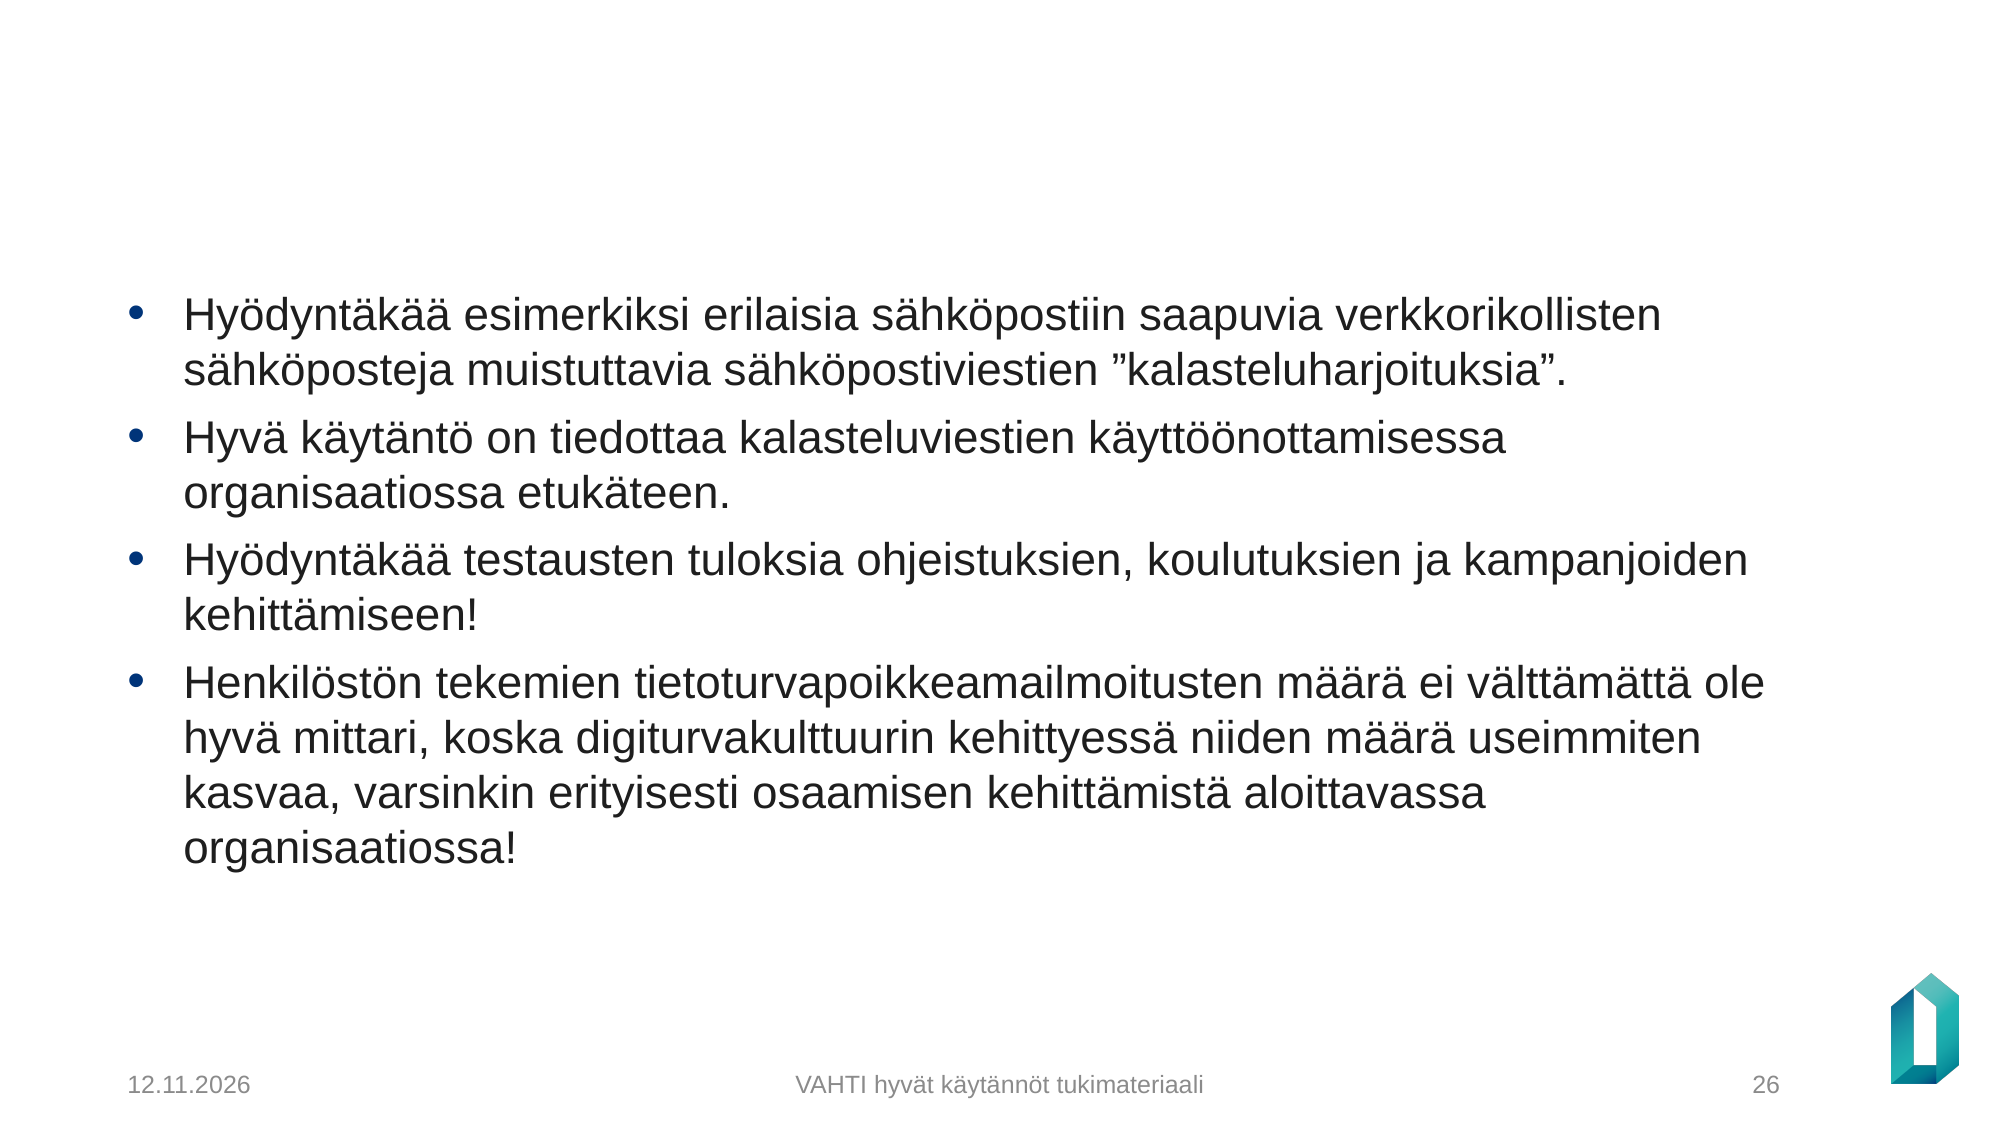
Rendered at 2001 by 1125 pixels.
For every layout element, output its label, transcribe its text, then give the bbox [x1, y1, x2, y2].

list Hyödyntäkää esimerkiksi erilaisia sähköpostiin saapuvia verkkorikollisten sähköposteja muistuttavia sähköpostiviestien ”kalasteluharjoituksia”. Hyvä käytäntö on tiedottaa kalasteluviestien käyttöönottamisessa organisaatiossa etukäteen. Hyödyntäkää testausten tuloksia ohjeistuksien, koulutuksien ja kampanjoiden kehittämiseen! Henkilöstön tekemien tietoturvapoikkeamailmoitusten määrä ei välttämättä ole hyvä mittari, koska digiturvakulttuurin kehittyessä niiden määrä useimmiten kasvaa, varsinkin erityisesti osaamisen kehittämistä aloittavassa organisaatiossa! [112, 277, 1796, 1034]
footer VAHTI hyvät käytännöt tukimateriaali [523, 1066, 1477, 1102]
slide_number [112, 1066, 361, 1102]
slide_number 26 [1659, 1066, 1796, 1102]
picture [1891, 973, 1959, 1084]
